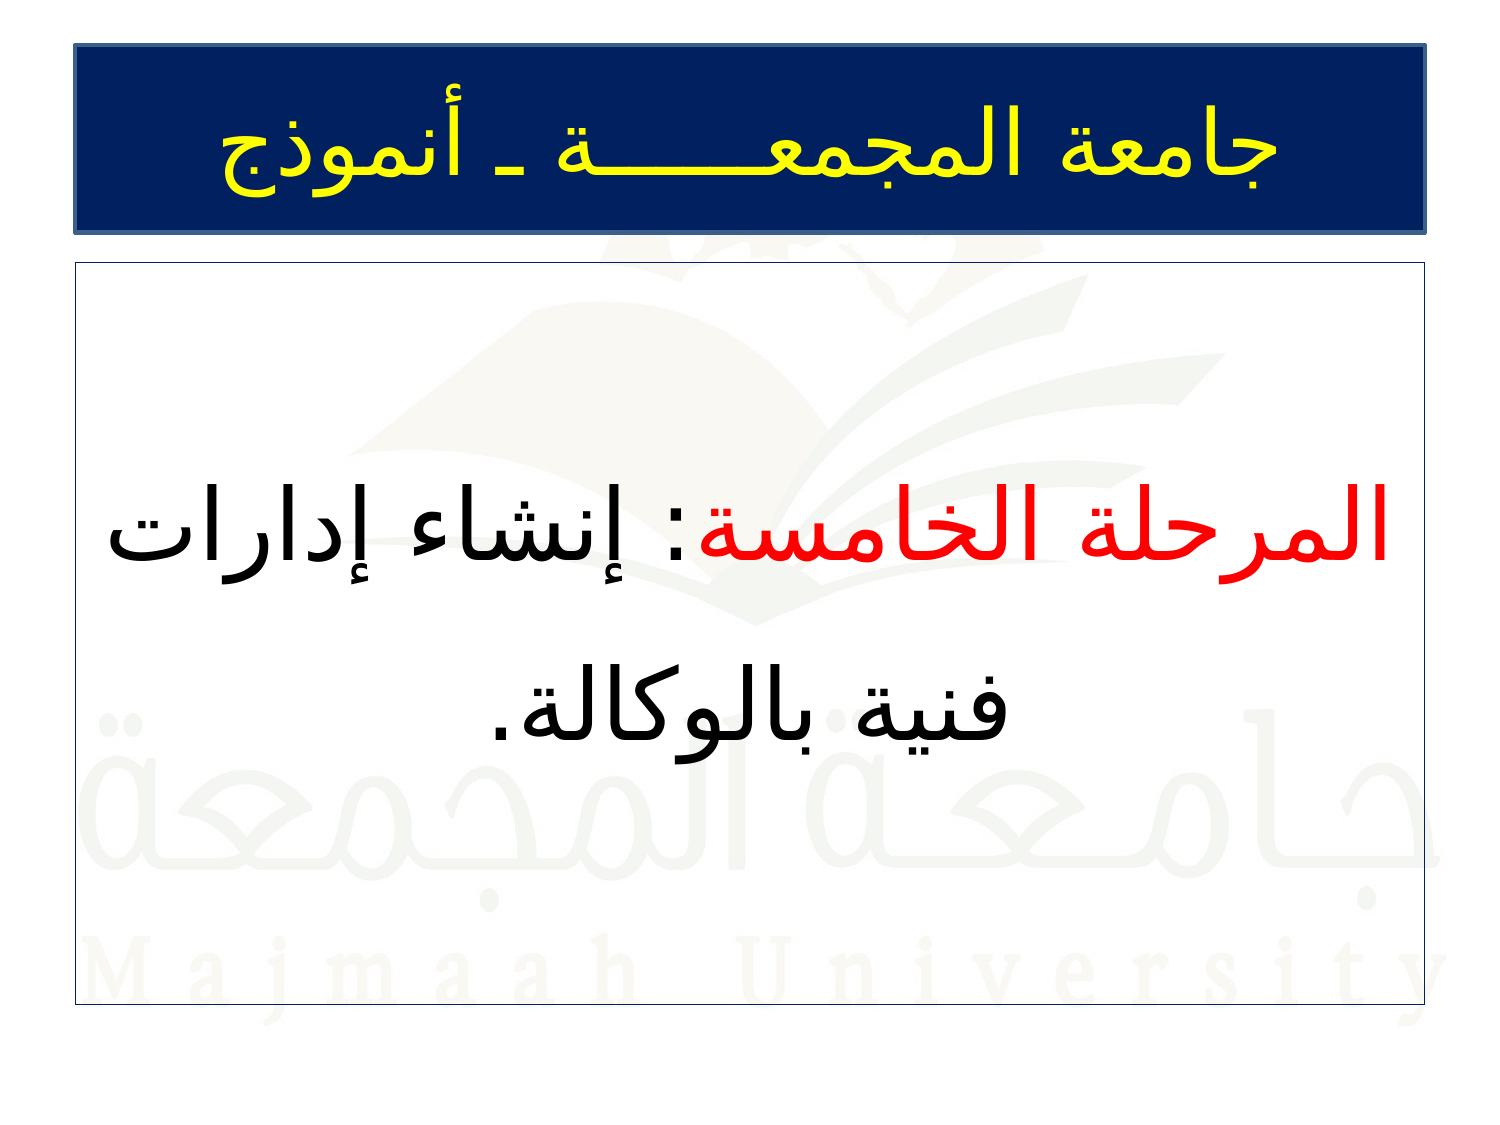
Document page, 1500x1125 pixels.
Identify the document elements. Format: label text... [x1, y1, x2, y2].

list المرحلة الخامسة: إنشاء إدارات فنية بالوكالة. [75, 262, 1425, 1005]
title جامعة المجمعــــــة ـ أنموذج [73, 43, 1427, 235]
